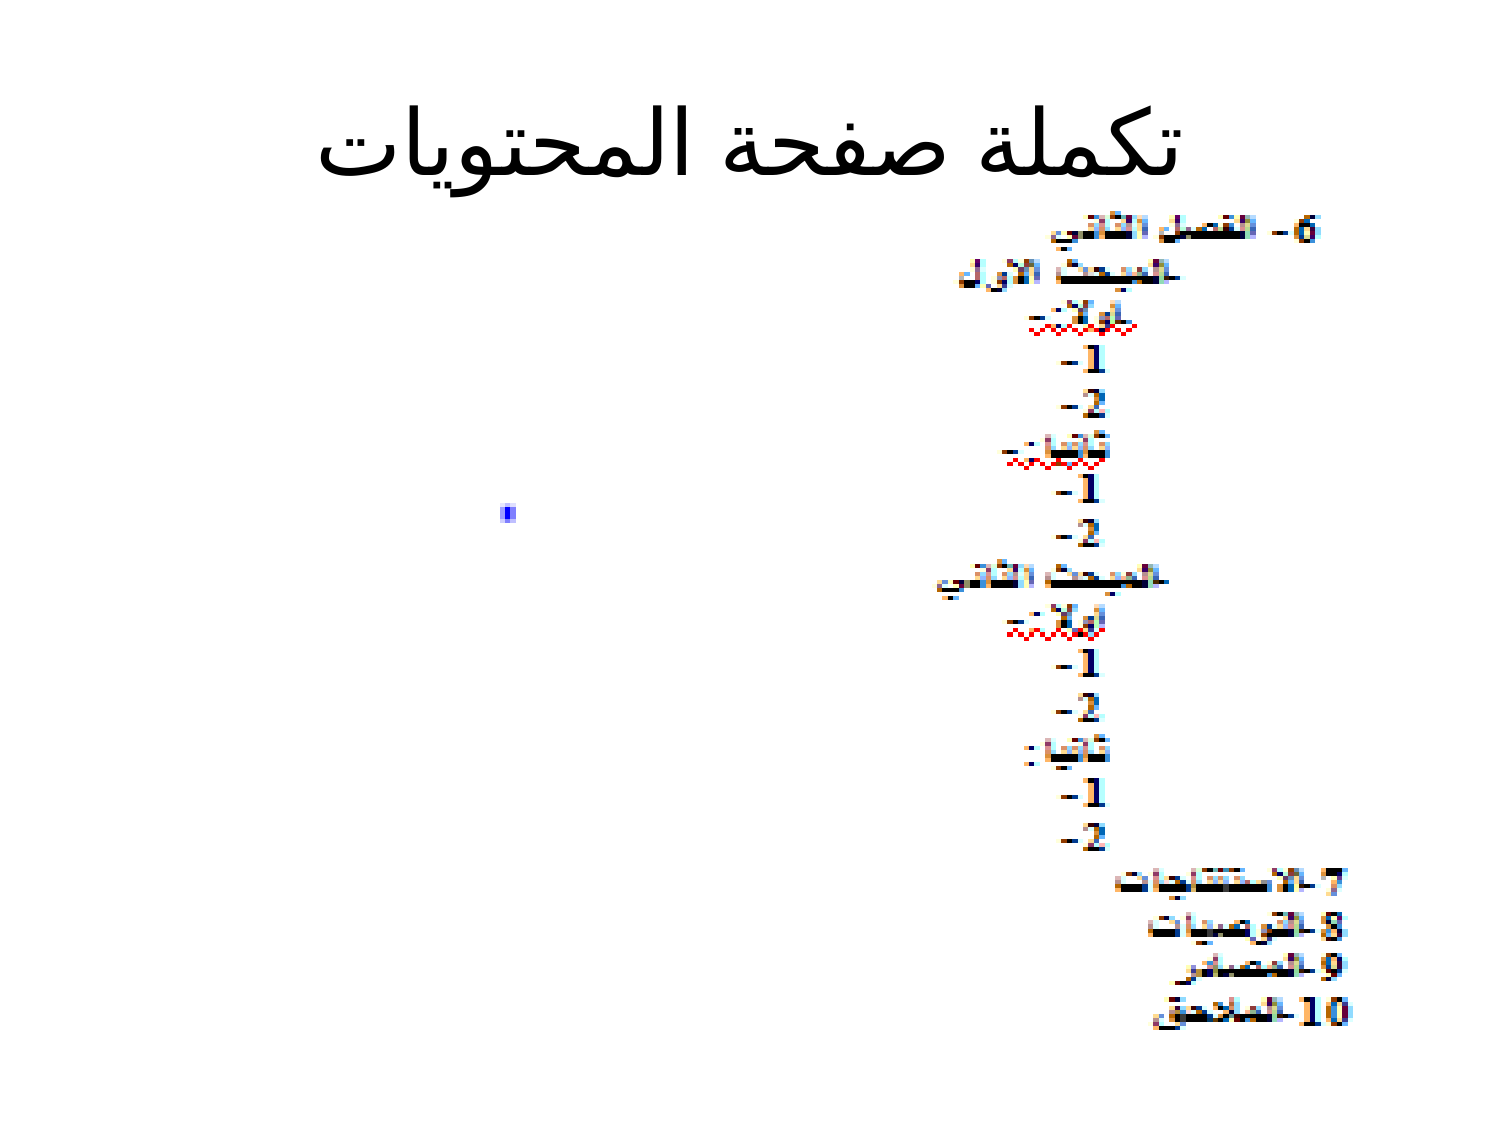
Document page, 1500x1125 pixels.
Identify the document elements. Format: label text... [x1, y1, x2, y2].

title تكملة صفحة المحتويات [75, 45, 1425, 233]
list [499, 199, 1413, 1076]
